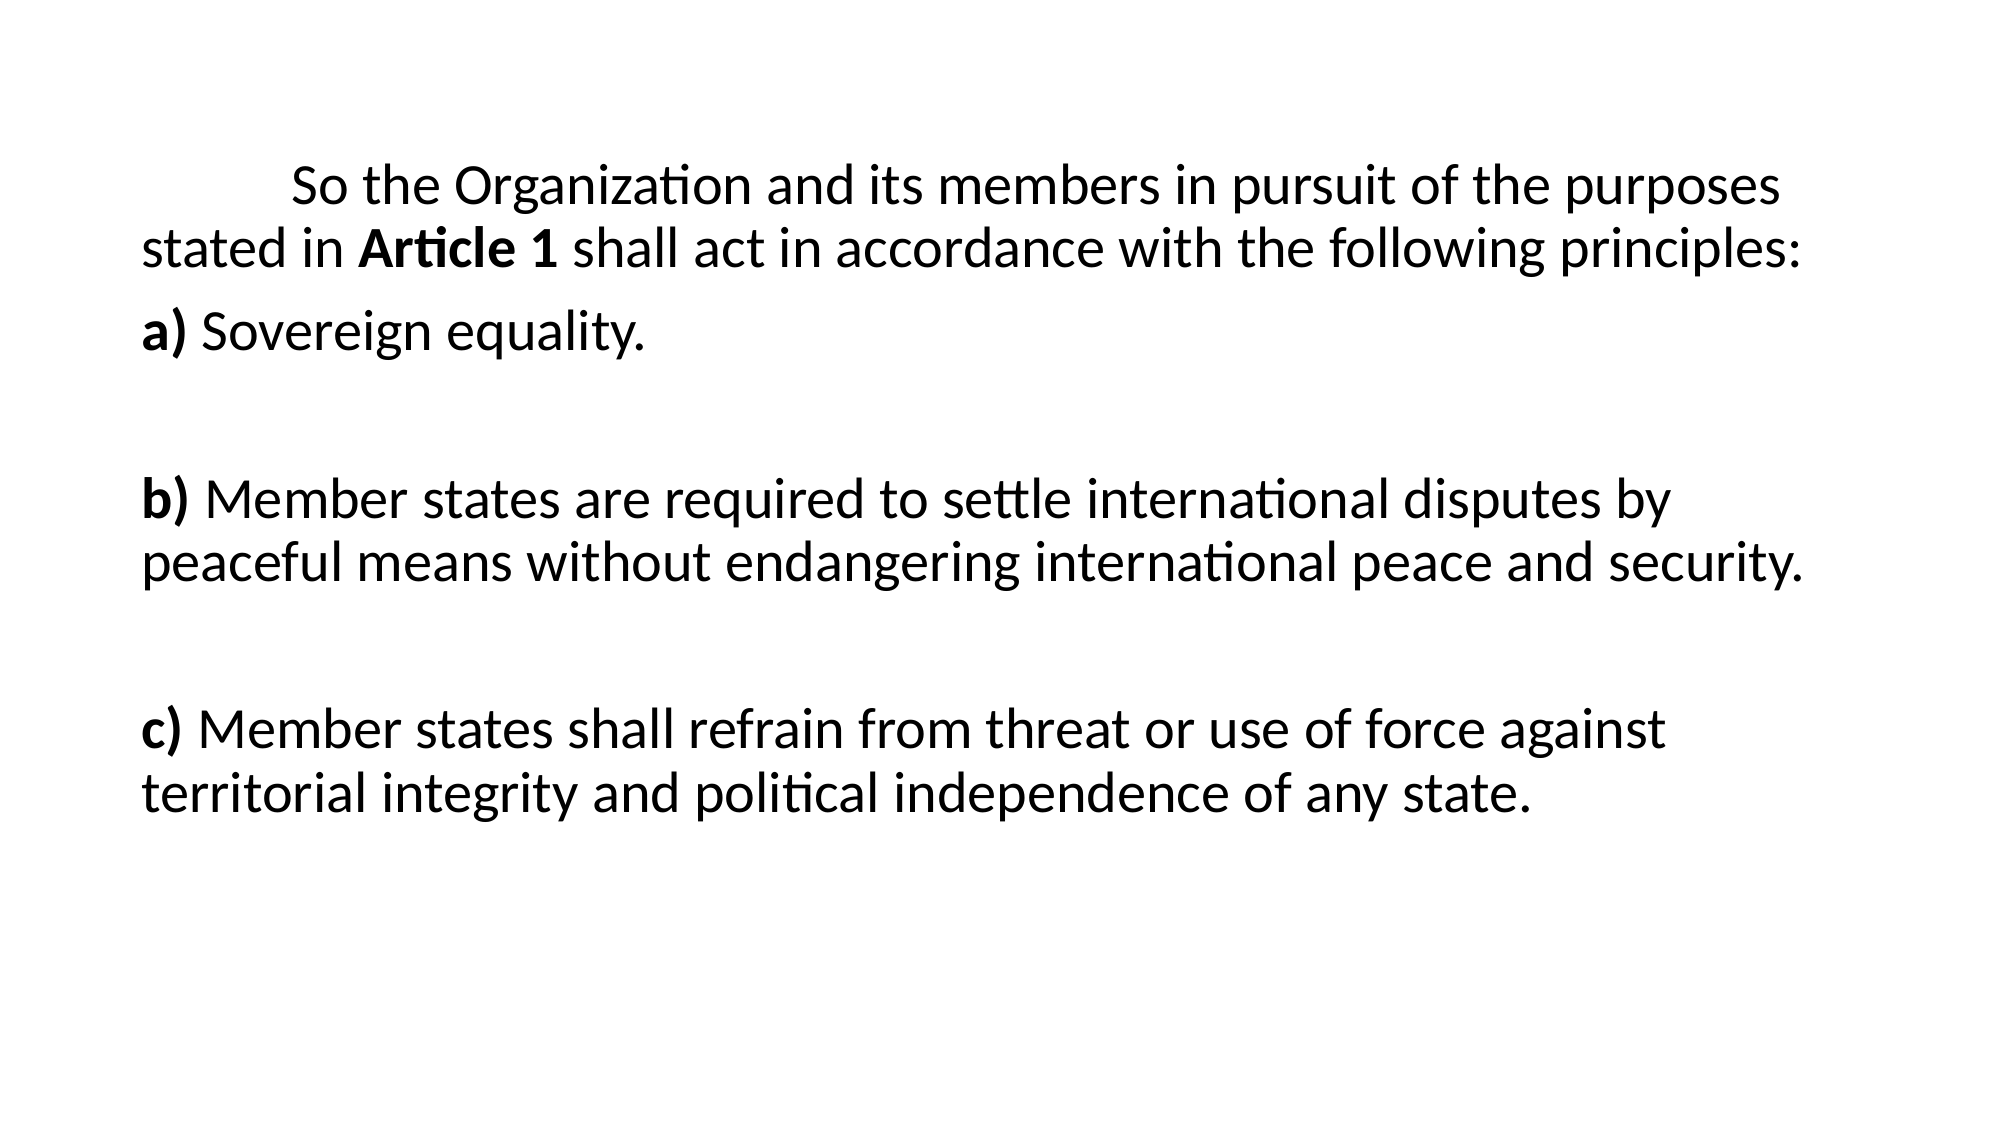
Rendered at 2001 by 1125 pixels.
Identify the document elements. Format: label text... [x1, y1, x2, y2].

list So the Organization and its members in pursuit of the purposes stated in Article 1 shall act in accordance with the following principles: a) Sovereign equality. b) Member states are required to settle international disputes by peaceful means without endangering international peace and security. c) Member states shall refrain from threat or use of force against territorial integrity and political independence of any state. [126, 146, 1852, 946]
